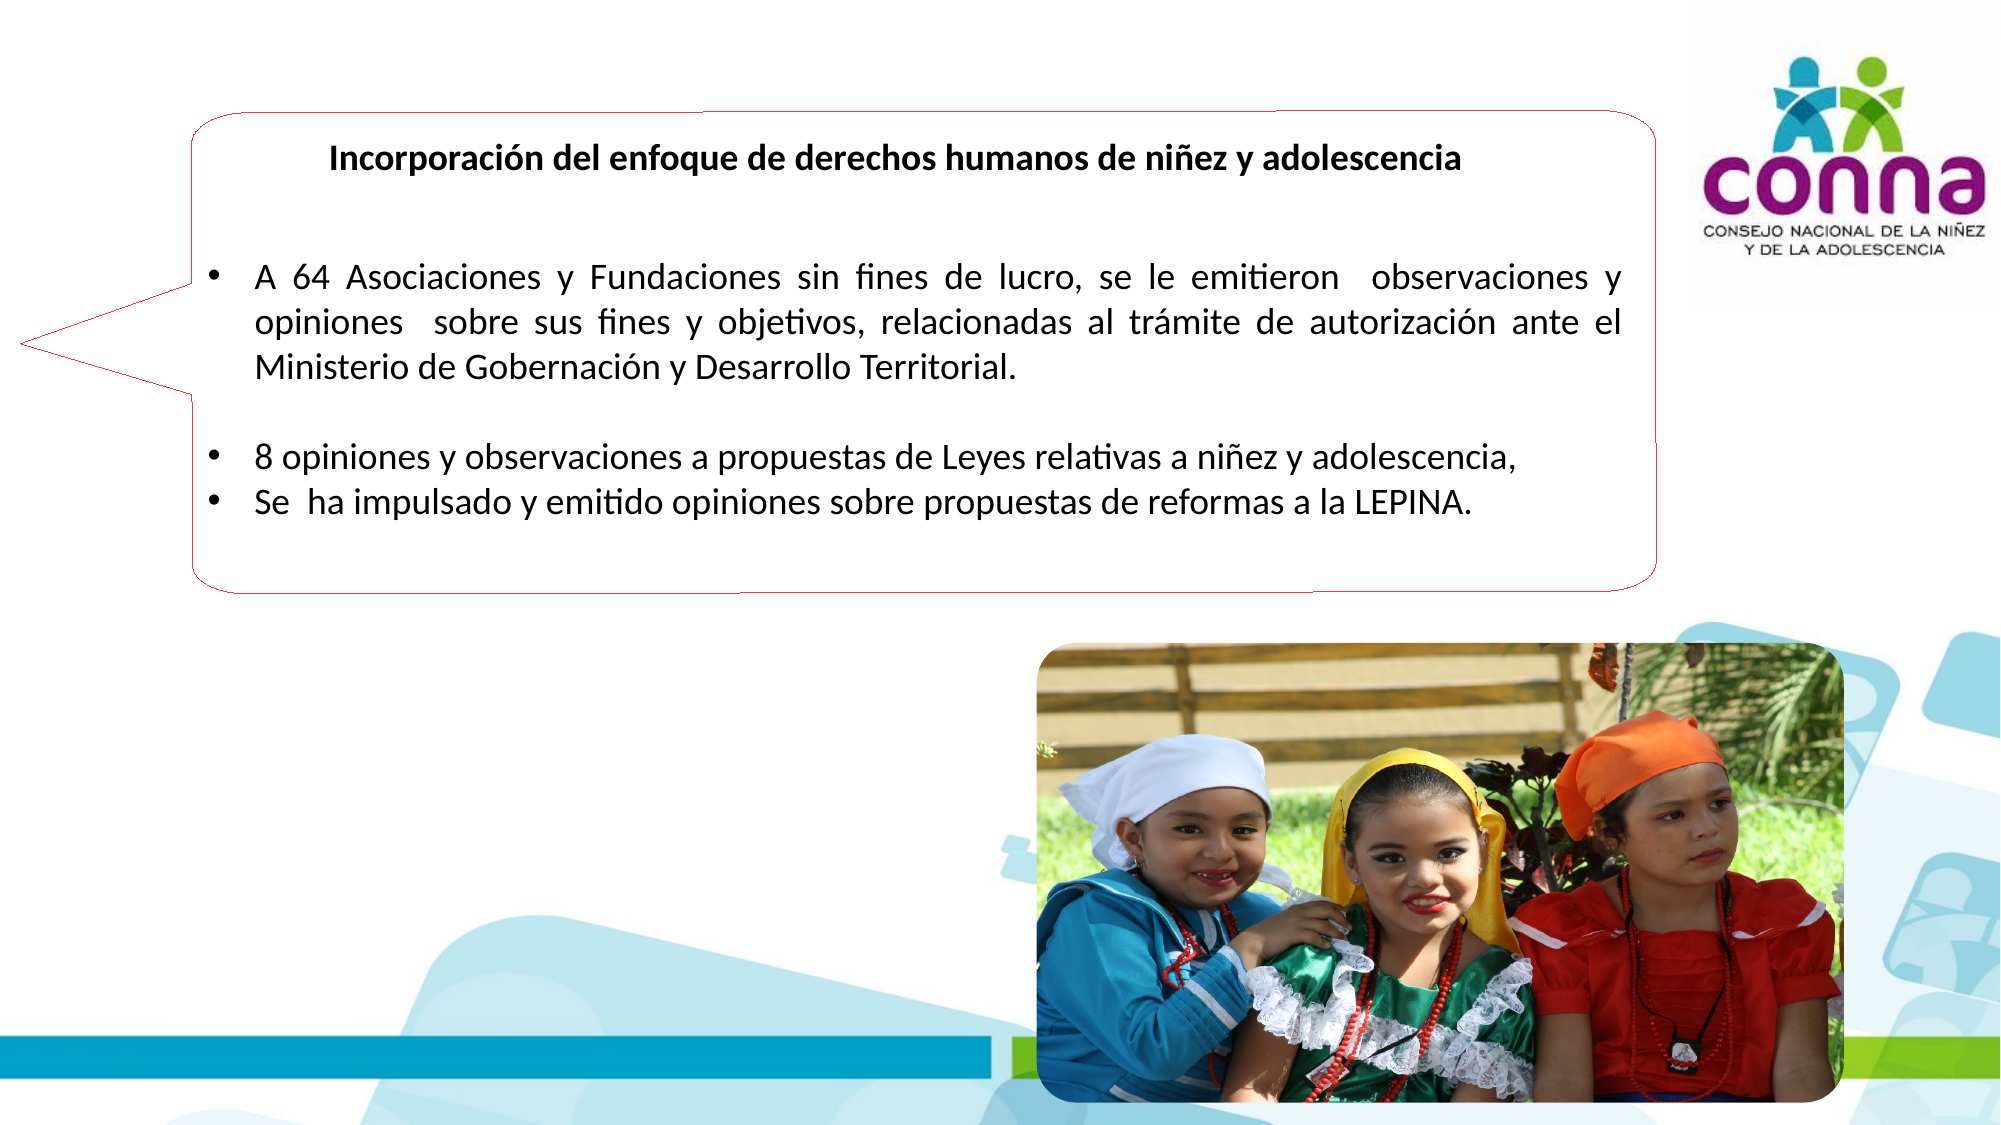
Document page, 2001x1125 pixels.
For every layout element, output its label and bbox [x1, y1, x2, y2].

text_box [23, 77, 1660, 594]
picture [0, 0, 2001, 1125]
